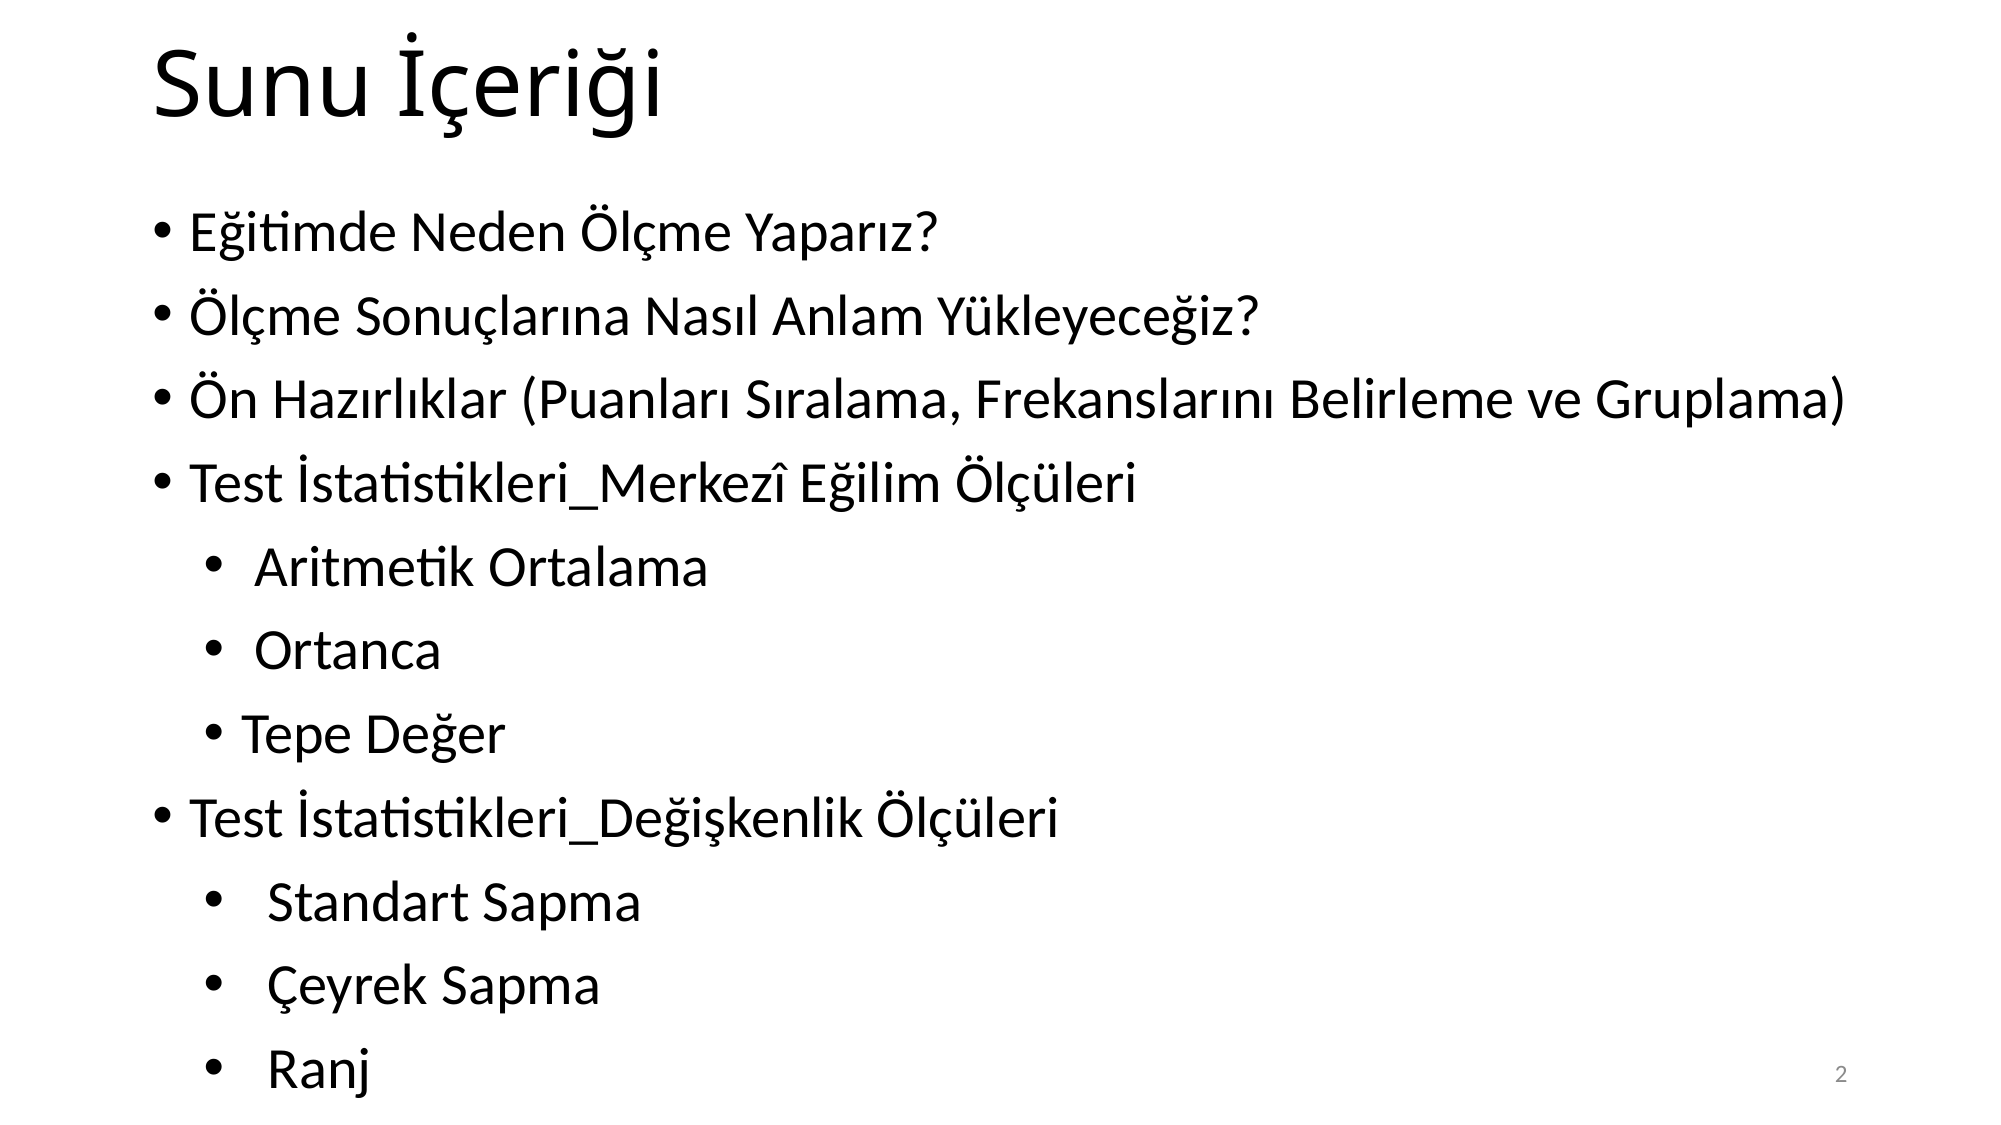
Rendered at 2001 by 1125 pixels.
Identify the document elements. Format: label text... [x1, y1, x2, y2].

title Sunu İçeriği [137, 11, 1863, 162]
list Eğitimde Neden Ölçme Yaparız? Ölçme Sonuçlarına Nasıl Anlam Yükleyeceğiz? Ön Hazırlıklar (Puanları Sıralama, Frekanslarını Belirleme ve Gruplama) Test İstatistikleri_Merkezî Eğilim Ölçüleri Aritmetik Ortalama Ortanca Tepe Değer Test İstatistikleri_Değişkenlik Ölçüleri Standart Sapma Çeyrek Sapma Ranj [137, 193, 1900, 1125]
slide_number 2 [1412, 1042, 1863, 1103]
